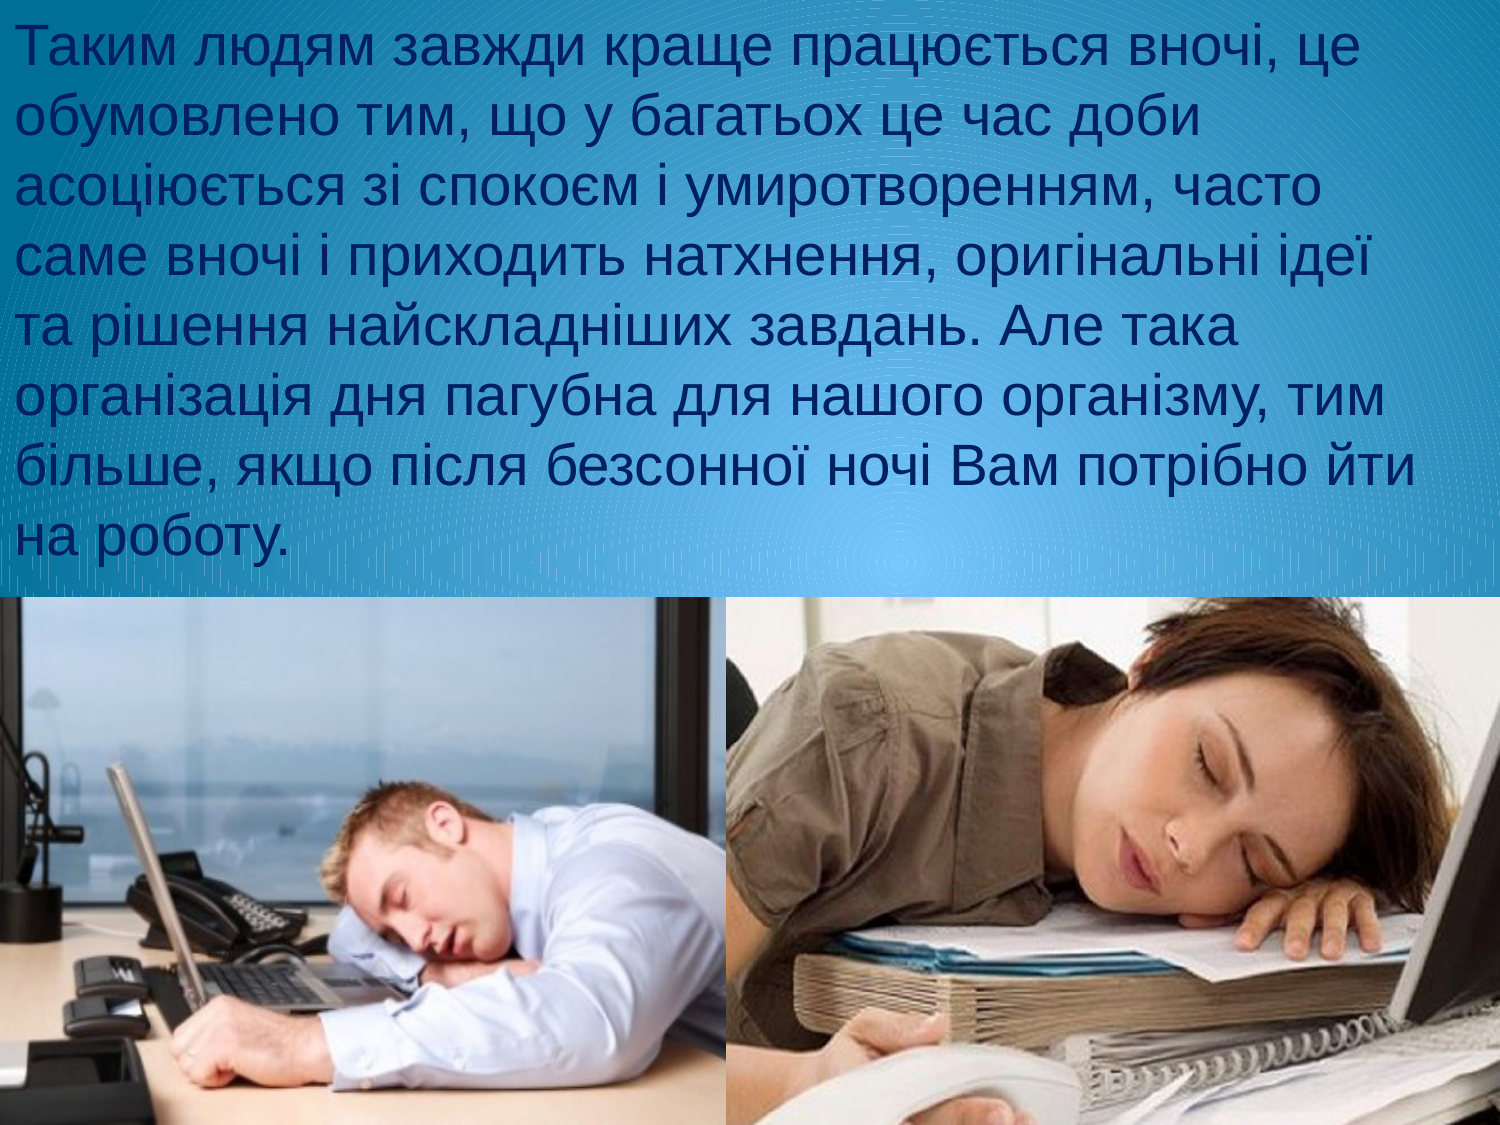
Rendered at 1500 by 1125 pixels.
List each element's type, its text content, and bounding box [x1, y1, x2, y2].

text_box Таким людям завжди краще працюється вночі, це обумовлено тим, що у багатьох це час доби асоціюється зі спокоєм і умиротворенням, часто саме вночі і приходить натхнення, оригінальні ідеї та рішення найскладніших завдань. Але така організація дня пагубна для нашого організму, тим більше, якщо після безсонної ночі Вам потрібно йти на роботу. [0, 0, 1447, 575]
picture [0, 597, 718, 1125]
picture [726, 597, 1500, 1125]
